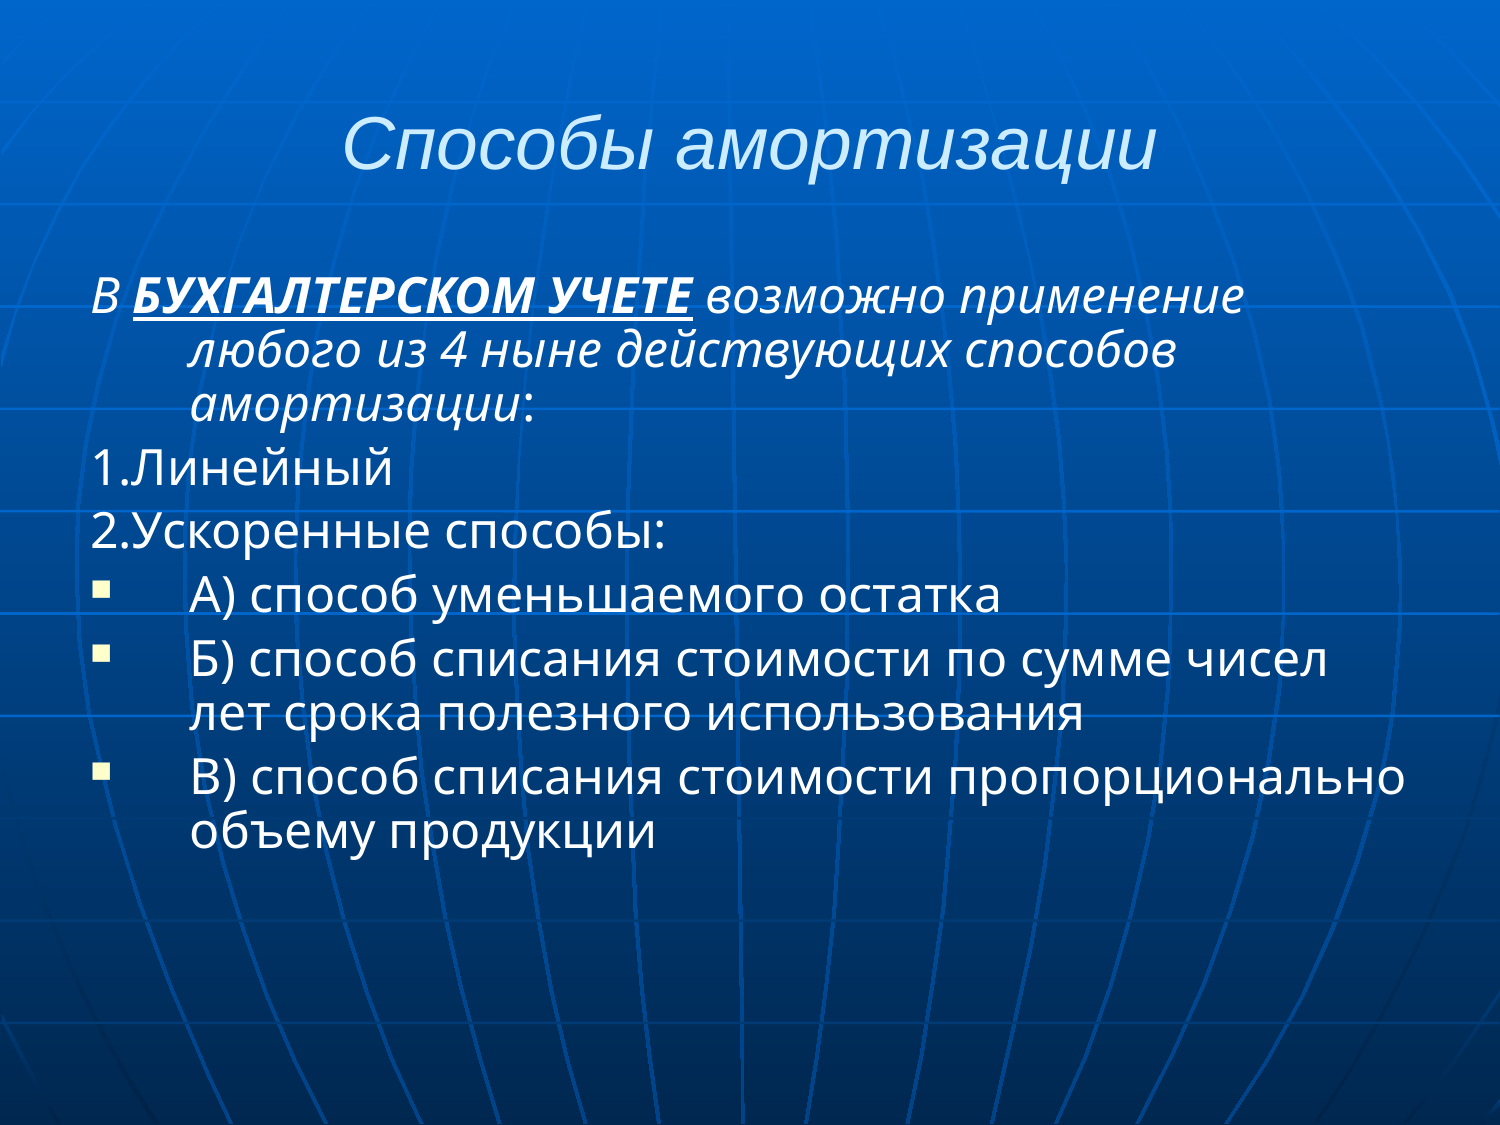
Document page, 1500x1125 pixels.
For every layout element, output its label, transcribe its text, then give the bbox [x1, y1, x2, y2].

list В БУХГАЛТЕРСКОМ УЧЕТЕ возможно применение любого из 4 ныне действующих способов амортизации: 1.Линейный 2.Ускоренные способы: А) способ уменьшаемого остатка Б) способ списания стоимости по сумме чисел лет срока полезного использования В) способ списания стоимости пропорционально объему продукции [74, 262, 1426, 1006]
title Способы амортизации [74, 45, 1426, 233]
